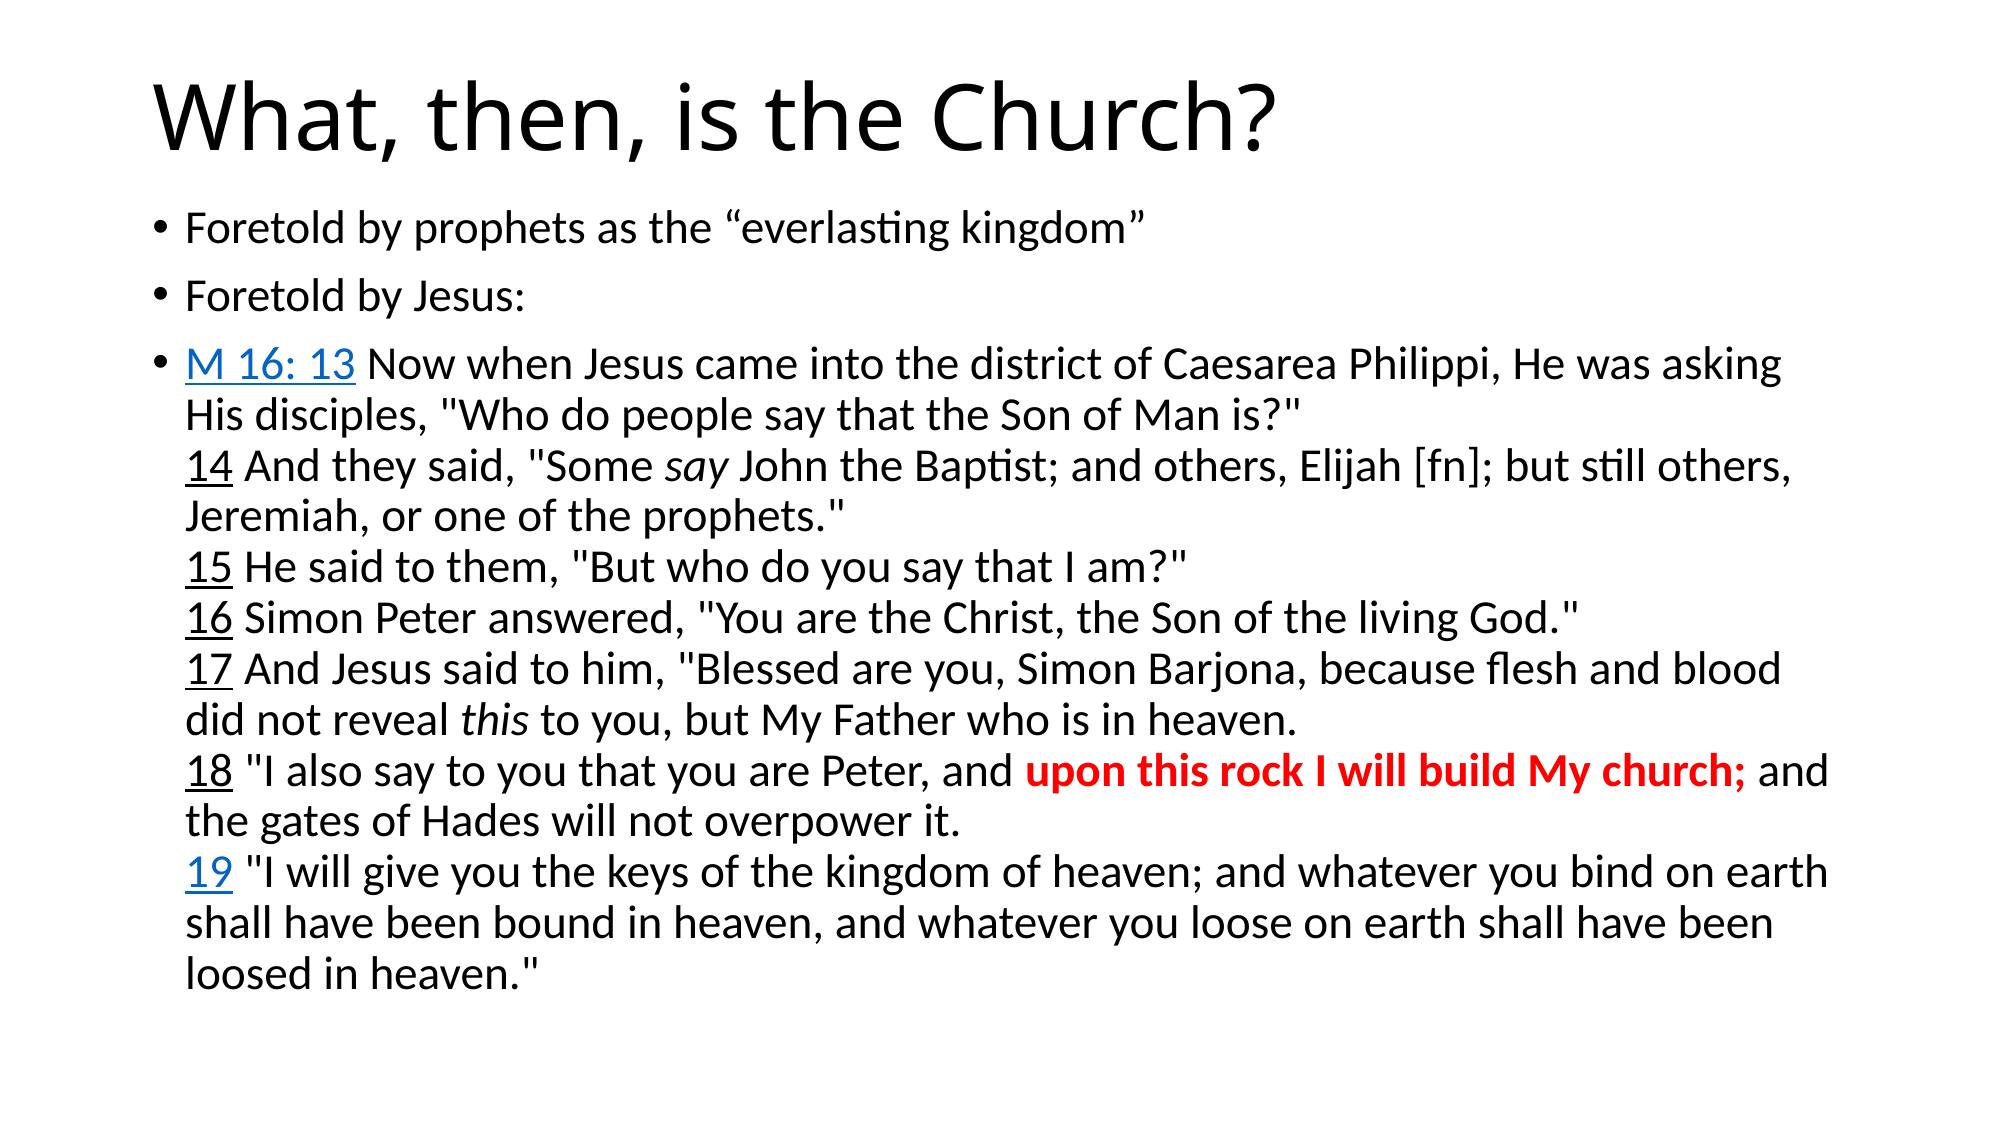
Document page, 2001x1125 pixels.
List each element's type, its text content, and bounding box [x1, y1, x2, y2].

list Foretold by prophets as the “everlasting kingdom” Foretold by Jesus: M 16: 13 Now when Jesus came into the district of Caesarea Philippi, He was asking His disciples, "Who do people say that the Son of Man is?" 14 And they said, "Some say John the Baptist; and others, Elijah [fn]; but still others, Jeremiah, or one of the prophets." 15 He said to them, "But who do you say that I am?" 16 Simon Peter answered, "You are the Christ, the Son of the living God." 17 And Jesus said to him, "Blessed are you, Simon Barjona, because flesh and blood did not reveal this to you, but My Father who is in heaven. 18 "I also say to you that you are Peter, and upon this rock I will build My church; and the gates of Hades will not overpower it. 19 "I will give you the keys of the kingdom of heaven; and whatever you bind on earth shall have been bound in heaven, and whatever you loose on earth shall have been loosed in heaven." [137, 195, 1863, 1014]
title What, then, is the Church? [137, 59, 1863, 182]
